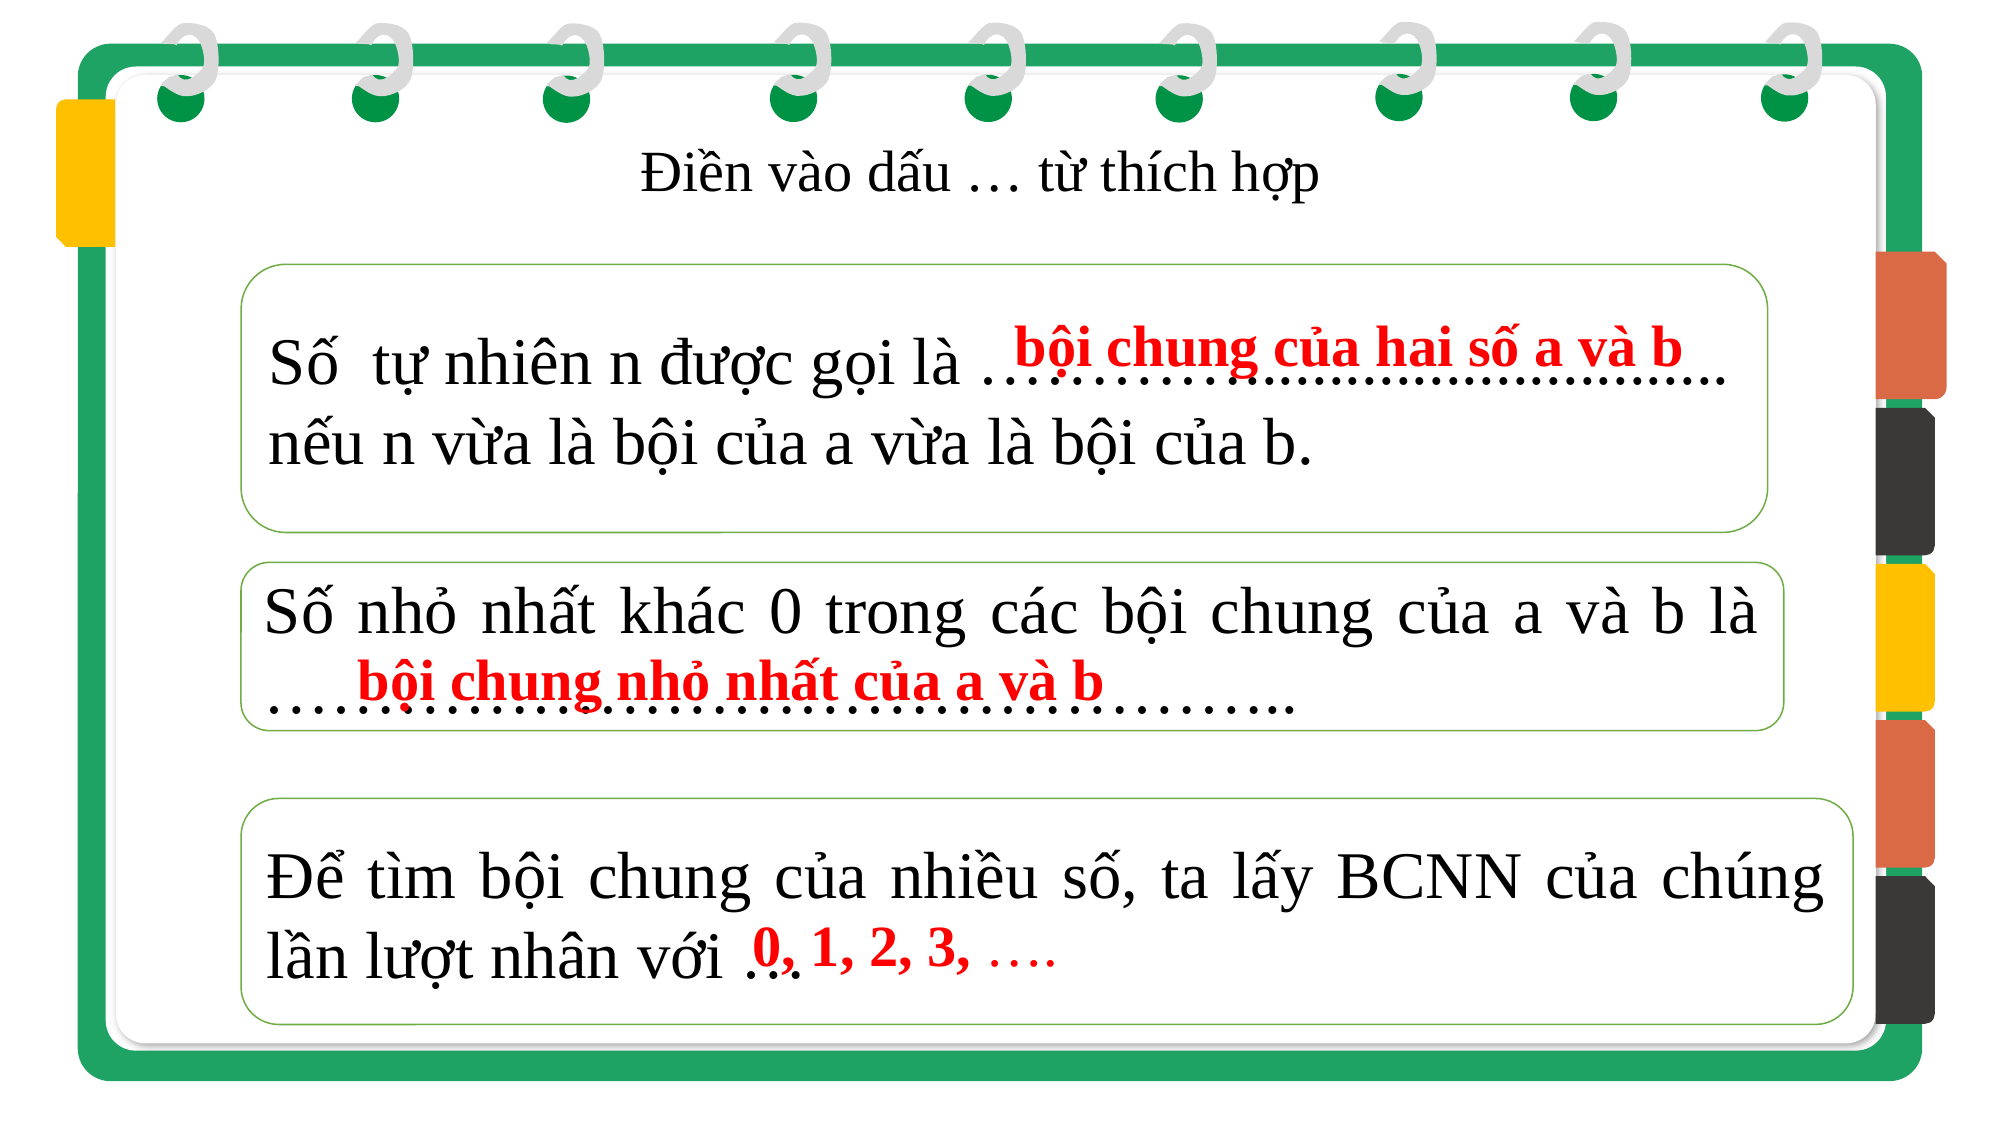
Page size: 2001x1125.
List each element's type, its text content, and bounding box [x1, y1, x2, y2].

text_box Số tự nhiên n được gọi là …………............................. nếu n vừa là bội của a vừa là bội của b. [241, 264, 1768, 533]
text_box Để tìm bội chung của nhiều số, ta lấy BCNN của chúng lần lượt nhân với … [241, 798, 1854, 1025]
text_box bội chung nhỏ nhất của a và b [343, 635, 1419, 720]
text_box 0, 1, 2, 3, …. [737, 901, 1814, 986]
text_box Điền vào dấu … từ thích hợp [625, 125, 2000, 211]
text_box bội chung của hai số a và b [999, 301, 2000, 386]
text_box Số nhỏ nhất khác 0 trong các bội chung của a và b là ……………………………………….. [240, 562, 1784, 731]
